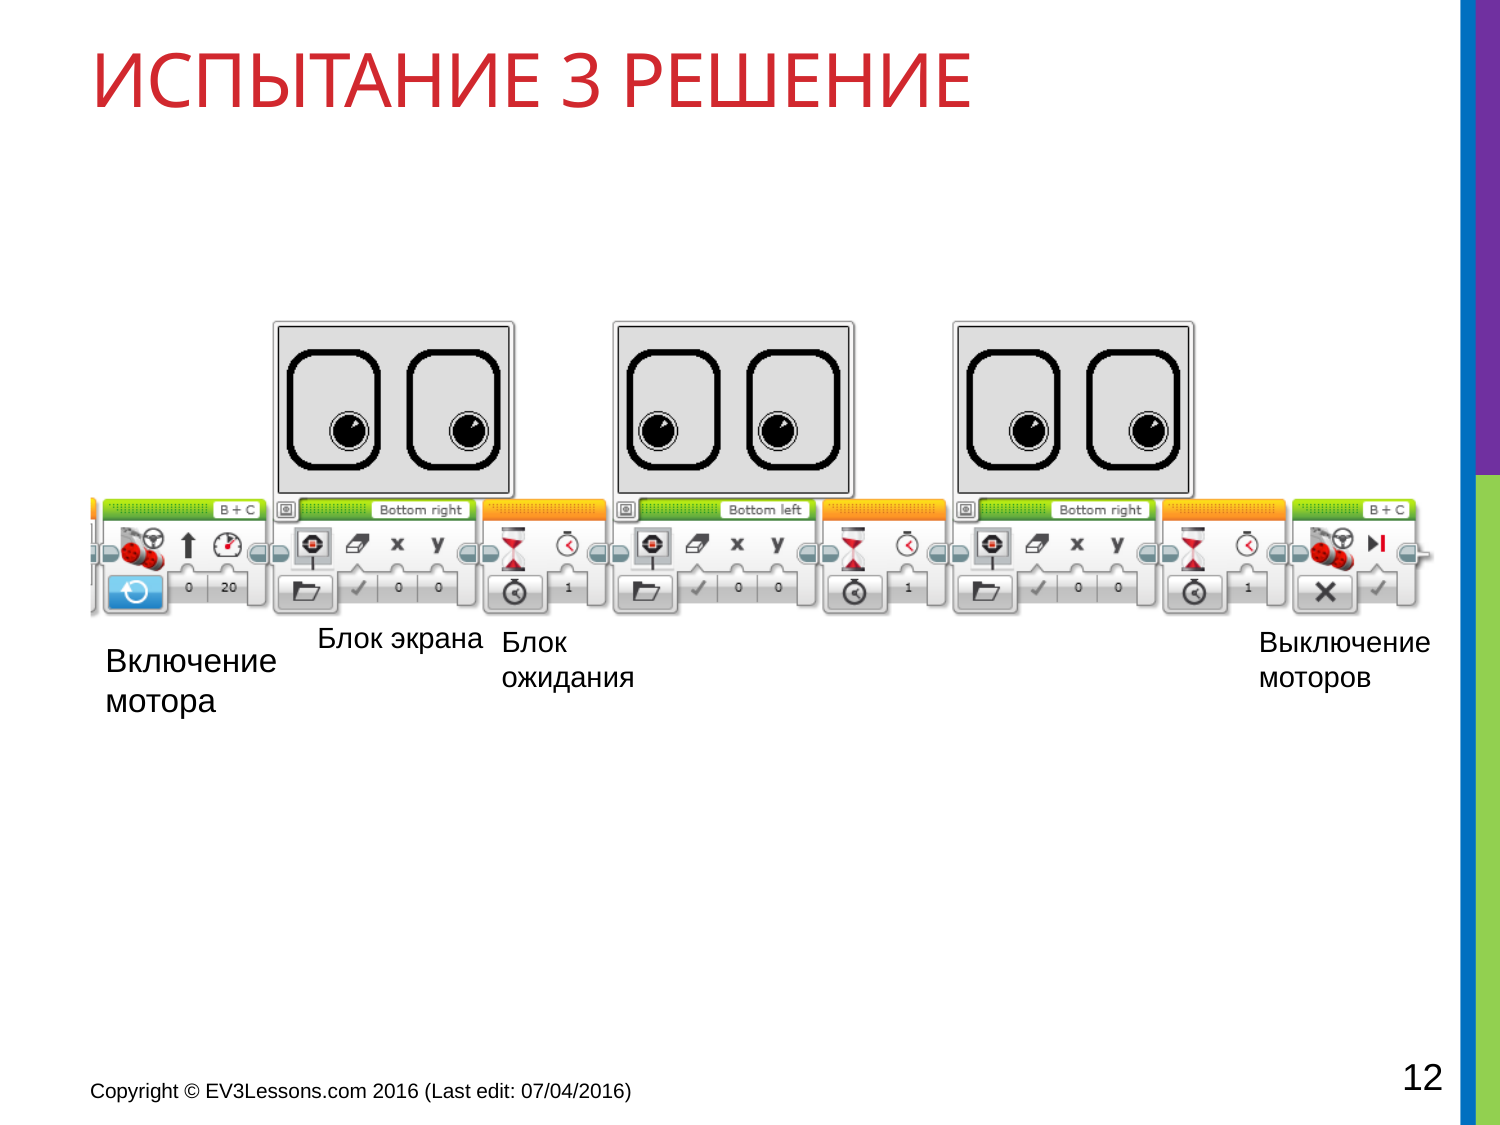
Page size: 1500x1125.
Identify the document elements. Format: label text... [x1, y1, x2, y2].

slide_number 12 [1387, 1045, 1491, 1106]
text_box Блок ожидания [486, 696, 651, 701]
text_box Включение мотора [90, 692, 303, 727]
footer Copyright © EV3Lessons.com 2016 (Last edit: 07/04/2016) [75, 1070, 706, 1112]
text_box Выключение моторов [1244, 615, 1457, 701]
title Испытание 3 решение [75, 25, 1428, 250]
picture [89, 277, 1435, 691]
